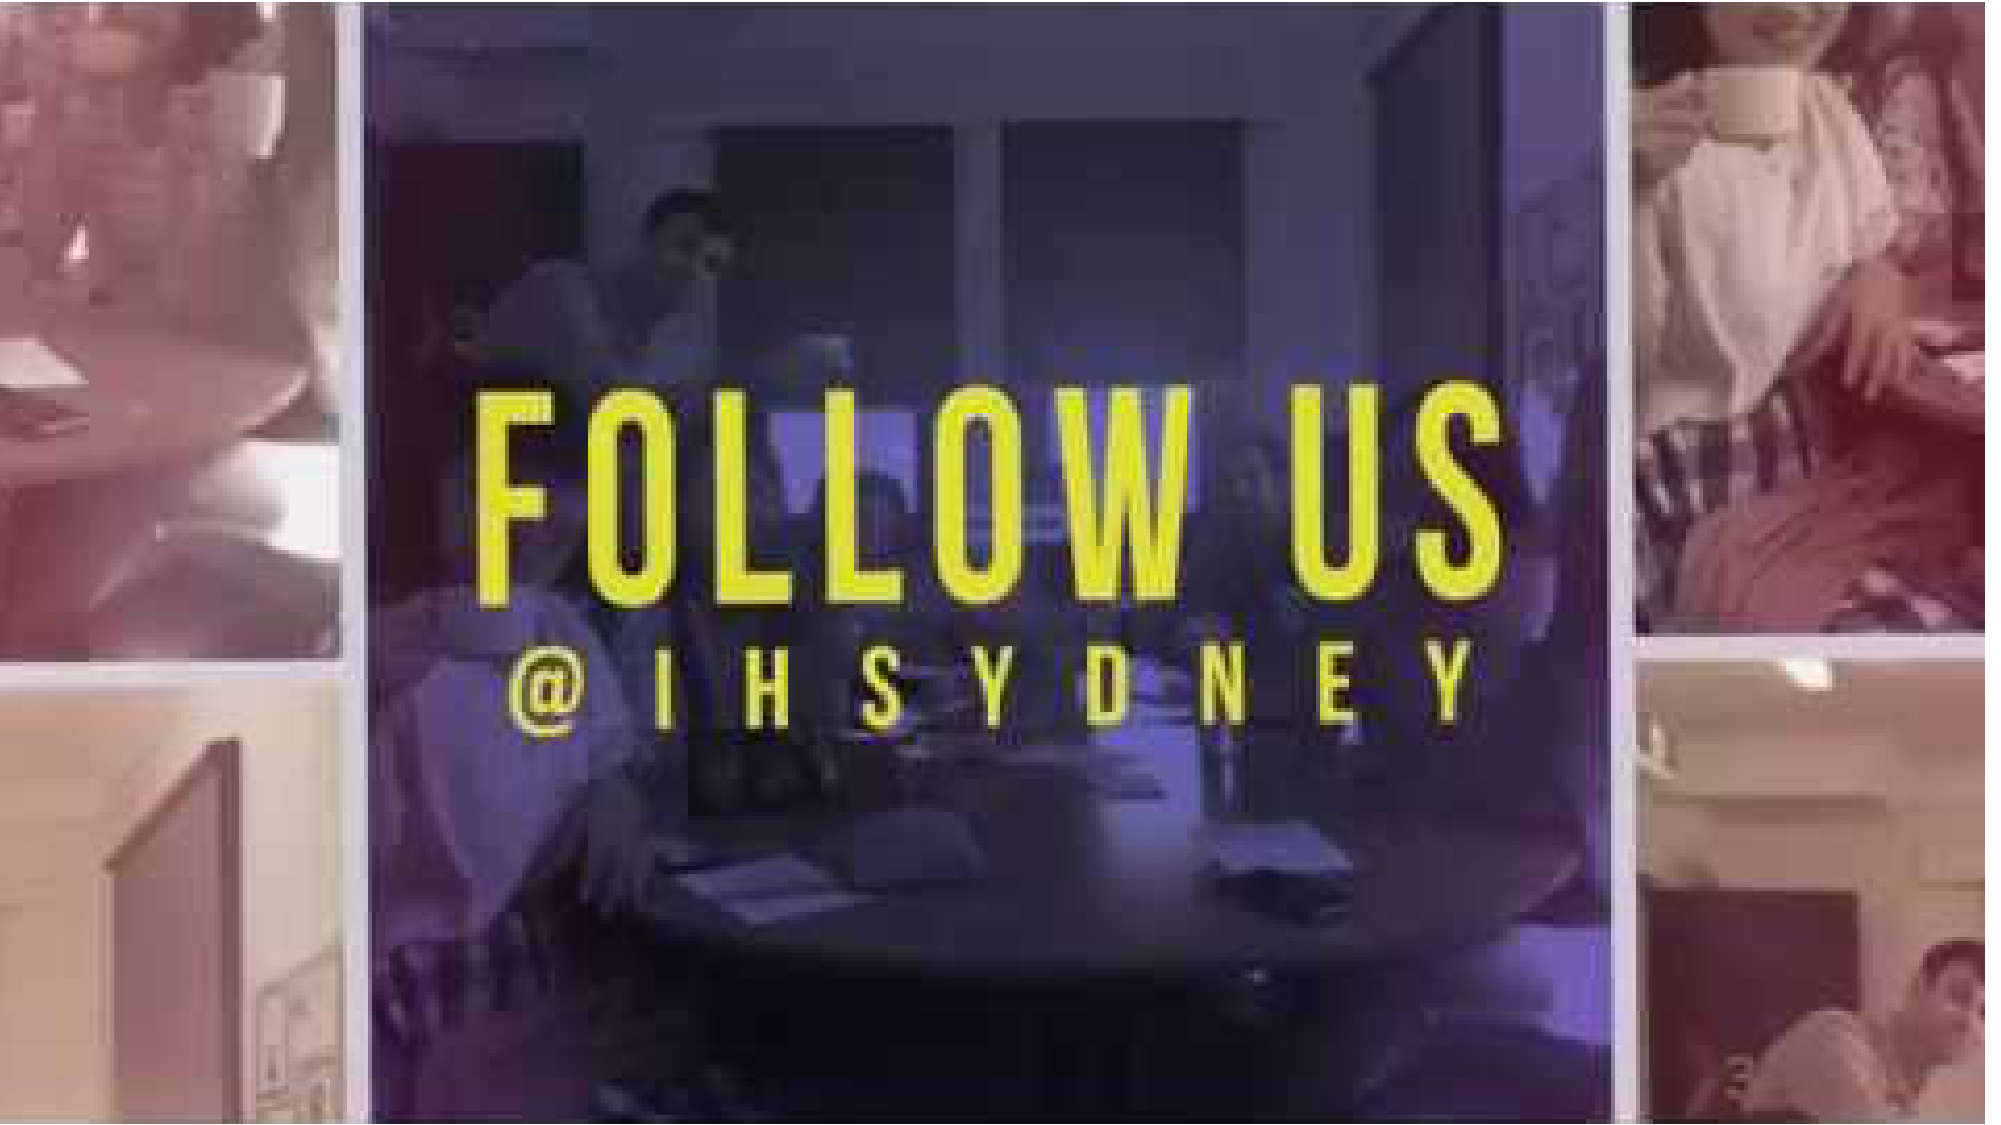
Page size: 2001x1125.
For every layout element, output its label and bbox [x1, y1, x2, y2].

text_box [0, 0, 1985, 1124]
